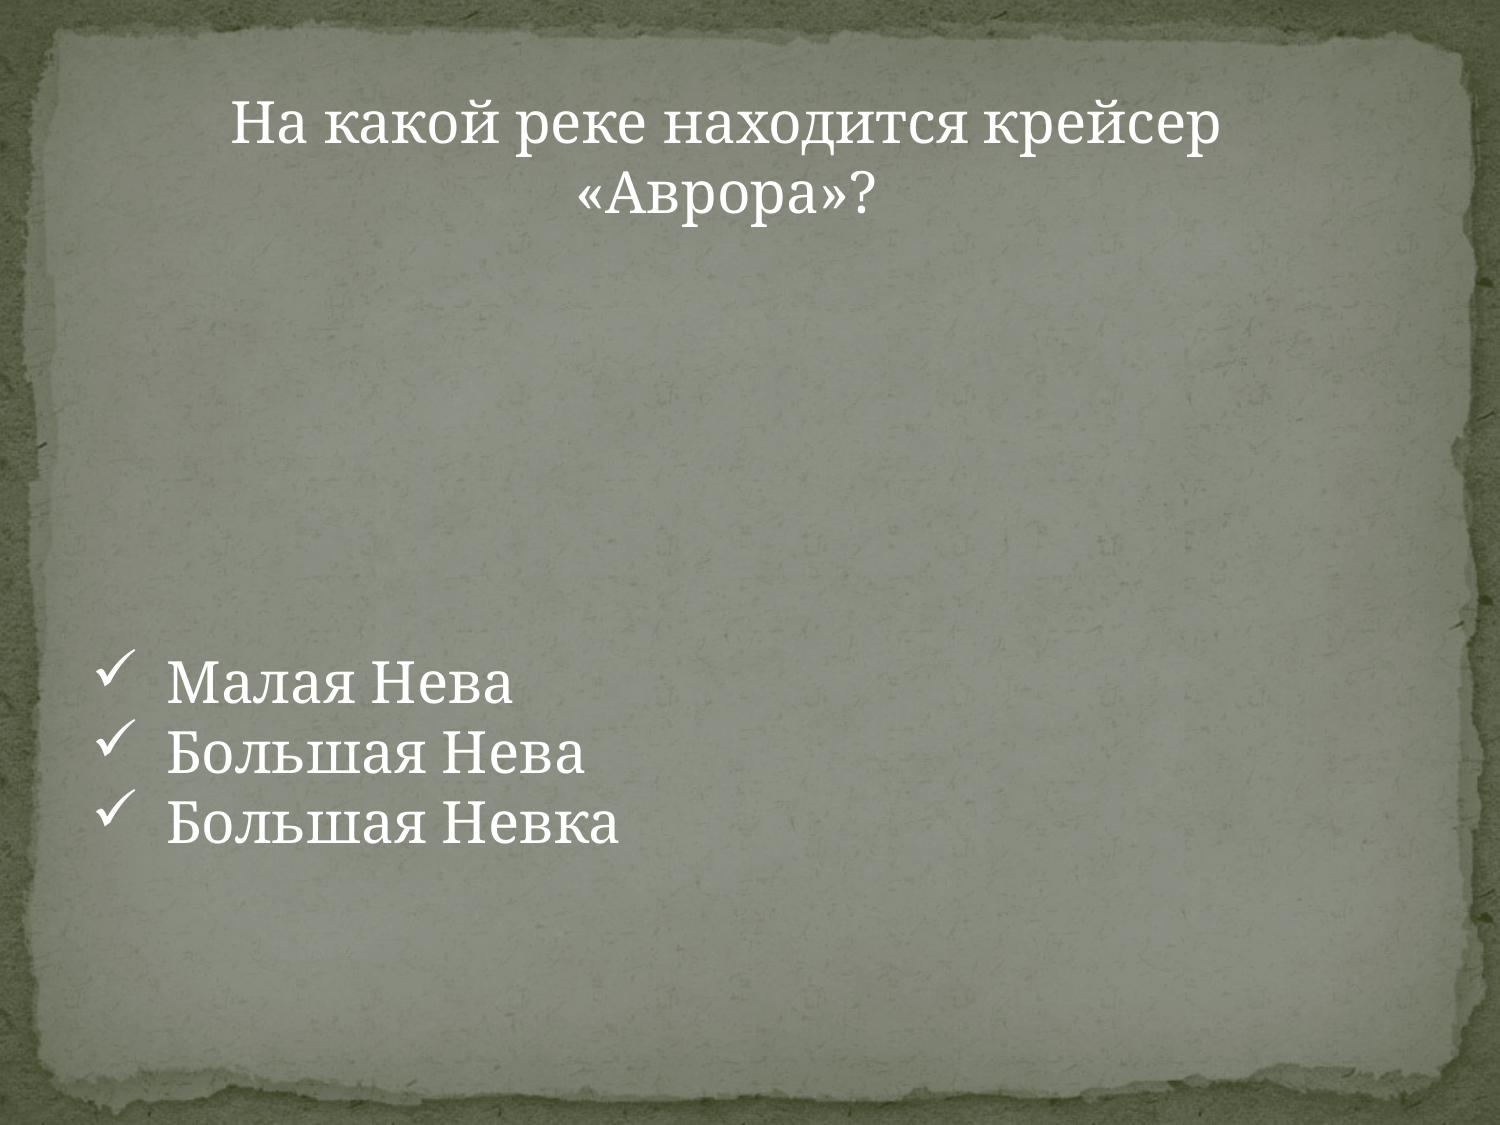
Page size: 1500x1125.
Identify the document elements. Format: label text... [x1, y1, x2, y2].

text_box На какой реке находится крейсер «Аврора»? Малая Нева Большая Нева Большая Невка [76, 78, 1376, 863]
